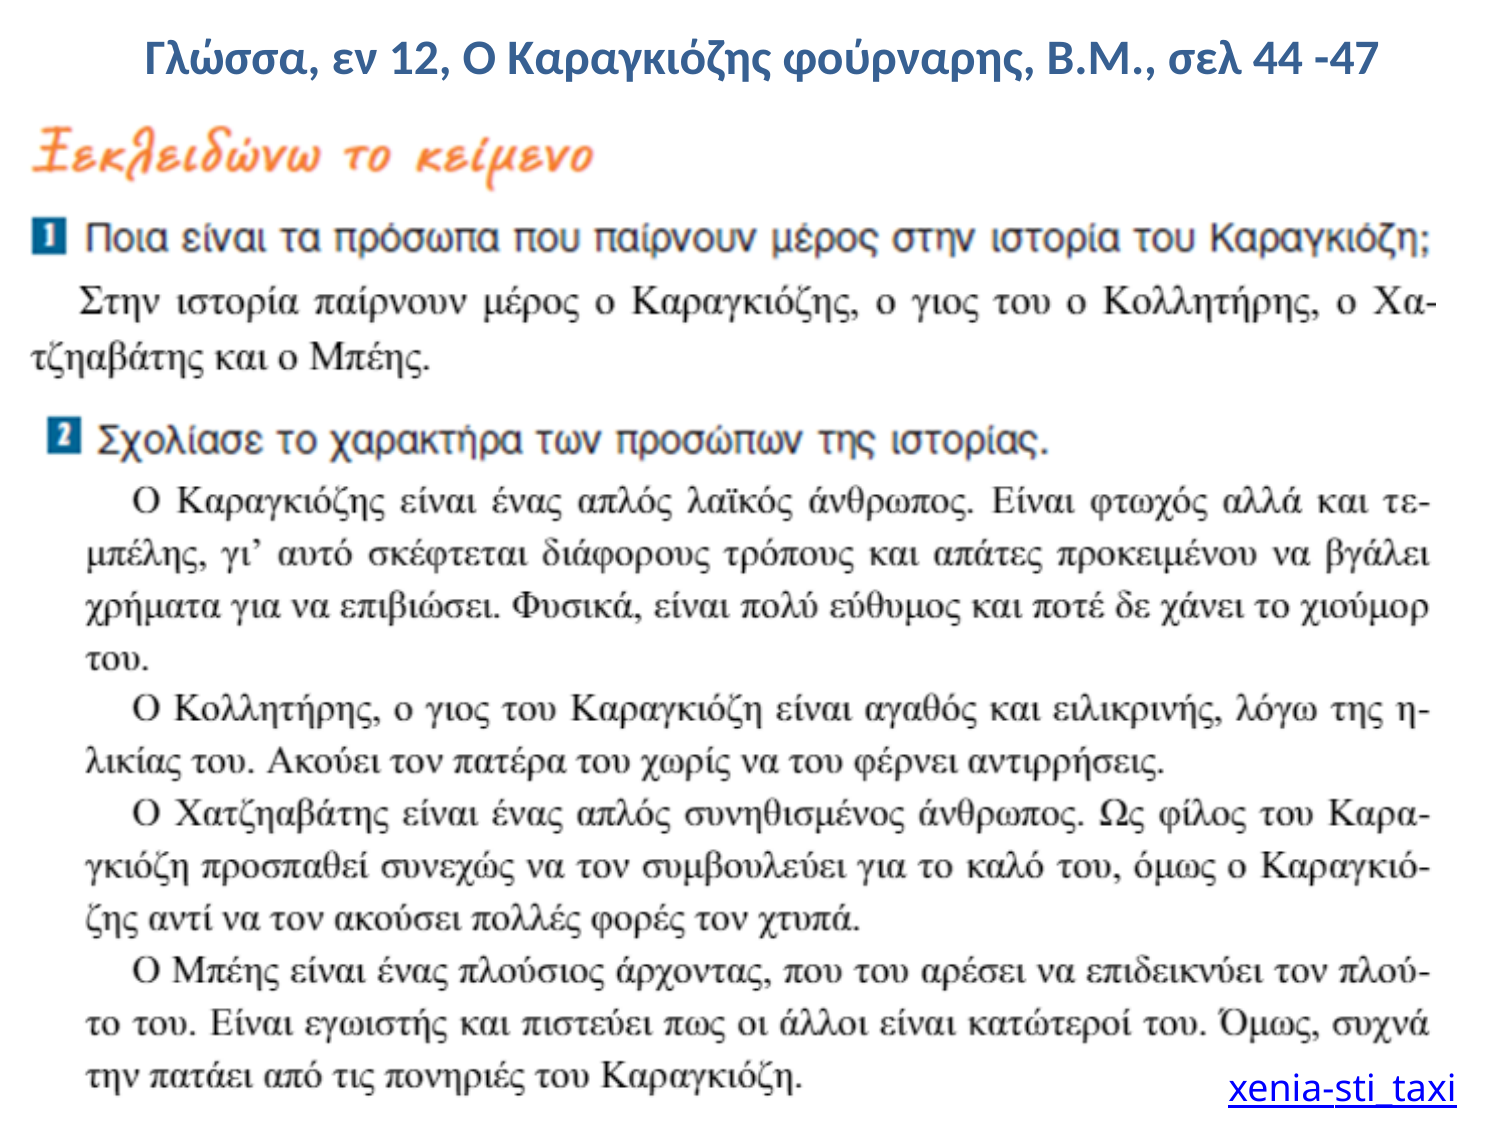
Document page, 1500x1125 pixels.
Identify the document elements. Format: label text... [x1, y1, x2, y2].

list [24, 113, 1436, 266]
picture [76, 474, 1436, 1102]
text_box xenia-sti_taxi [1213, 1057, 1472, 1123]
text_box Γλώσσα, εν 12, Ο Καραγκιόζης φούρναρης, Β.Μ., σελ 44 -47 [43, 0, 1483, 114]
picture [28, 278, 1436, 383]
picture [43, 408, 1058, 471]
